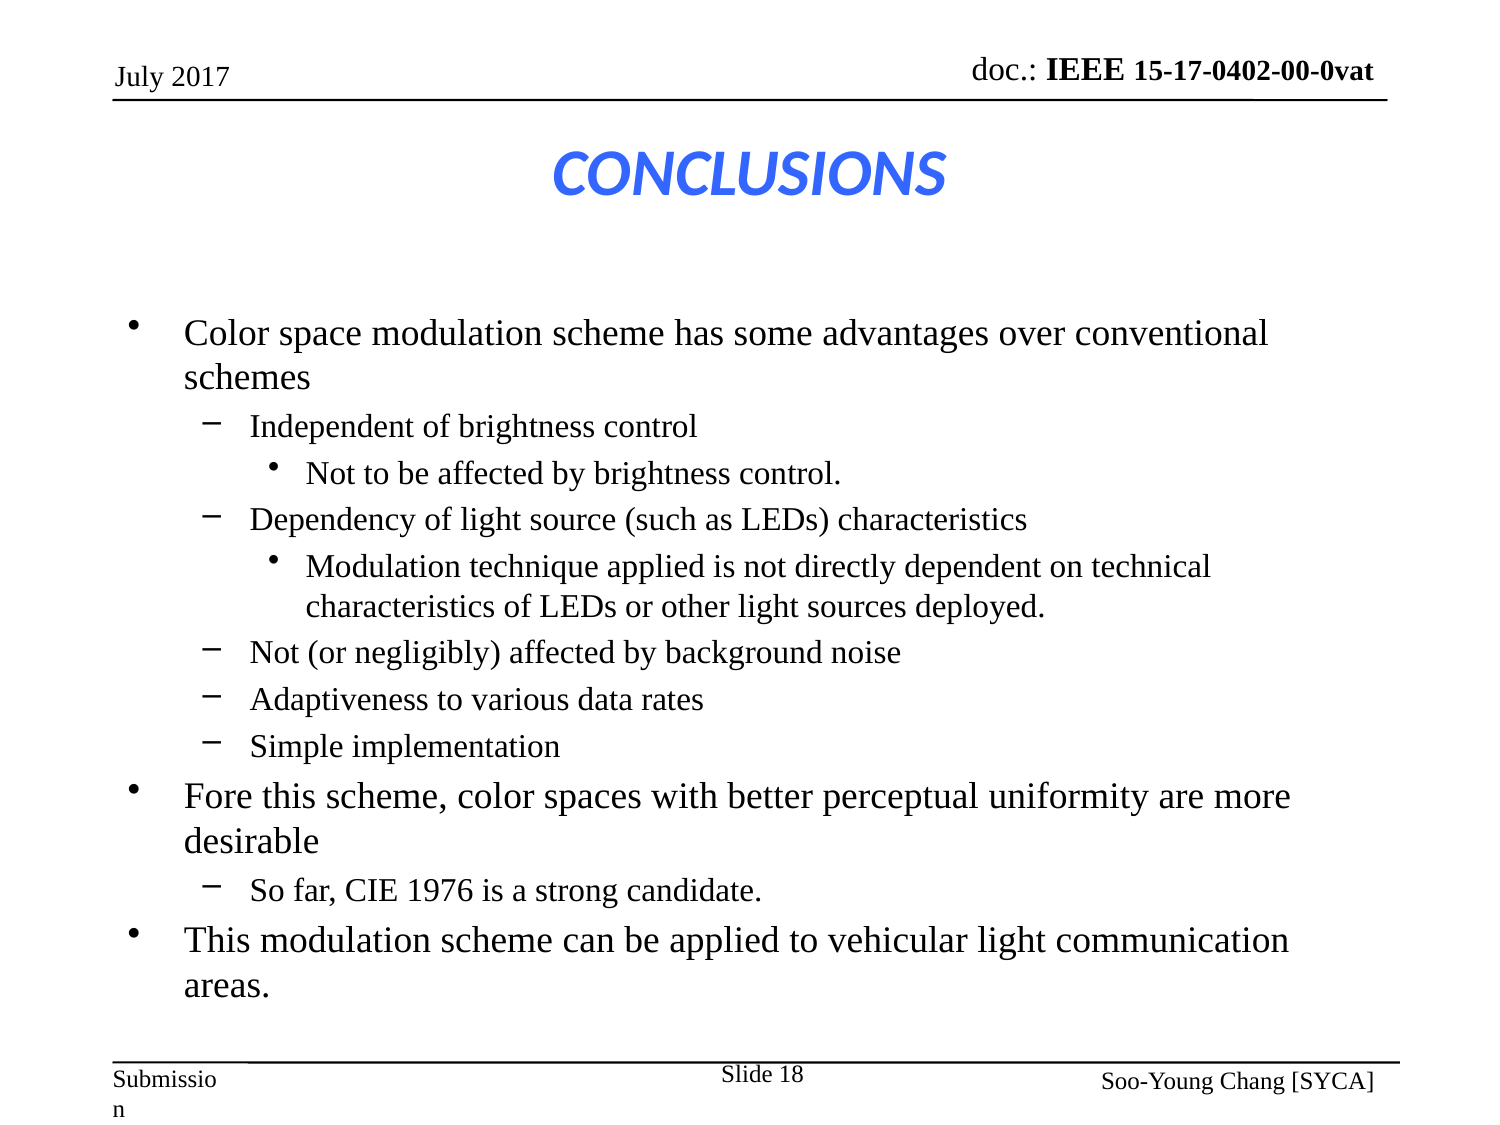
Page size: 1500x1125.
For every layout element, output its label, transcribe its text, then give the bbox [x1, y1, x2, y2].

slide_number Slide 18 [712, 1057, 813, 1092]
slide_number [99, 50, 363, 718]
list Color space modulation scheme has some advantages over conventional schemes Independent of brightness control Not to be affected by brightness control. Dependency of light source (such as LEDs) characteristics Modulation technique applied is not directly dependent on technical characteristics of LEDs or other light sources deployed. Not (or negligibly) affected by background noise Adaptiveness to various data rates Simple implementation Fore this scheme, color spaces with better perceptual uniformity are more desirable So far, CIE 1976 is a strong candidate. This modulation scheme can be applied to vehicular light communication areas. [112, 299, 1388, 975]
text_box Soo-Young Chang [SYCA] [1086, 1057, 1396, 1102]
title CONCLUSIONS [363, 87, 1388, 263]
